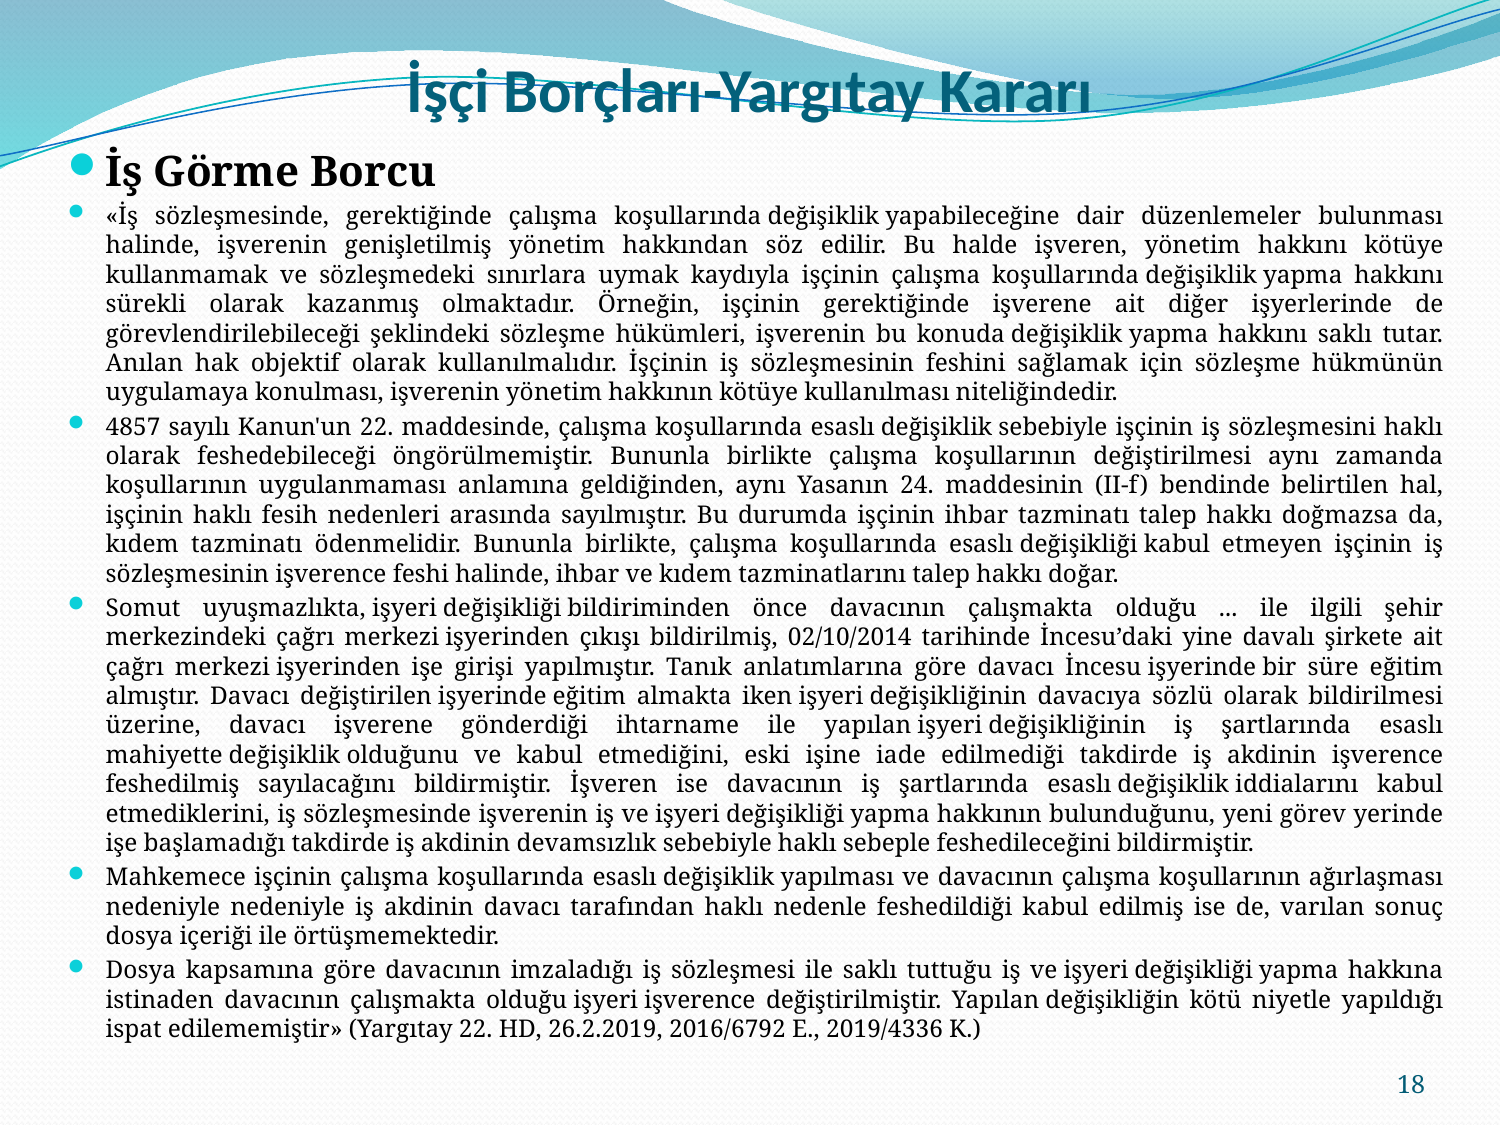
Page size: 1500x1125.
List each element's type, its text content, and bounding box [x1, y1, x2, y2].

title İşçi Borçları-Yargıtay Kararı [75, 42, 1425, 126]
slide_number 18 [1299, 1042, 1425, 1103]
list İş Görme Borcu «İş sözleşmesinde, gerektiğinde çalışma koşullarında değişiklik yapabileceğine dair düzenlemeler bulunması halinde, işverenin genişletilmiş yönetim hakkından söz edilir. Bu halde işveren, yönetim hakkını kötüye kullanmamak ve sözleşmedeki sınırlara uymak kaydıyla işçinin çalışma koşullarında değişiklik yapma hakkını sürekli olarak kazanmış olmaktadır. Örneğin, işçinin gerektiğinde işverene ait diğer işyerlerinde de görevlendirilebileceği şeklindeki sözleşme hükümleri, işverenin bu konuda değişiklik yapma hakkını saklı tutar. Anılan hak objektif olarak kullanılmalıdır. İşçinin iş sözleşmesinin feshini sağlamak için sözleşme hükmünün uygulamaya konulması, işverenin yönetim hakkının kötüye kullanılması niteliğindedir. 4857 sayılı Kanun'un 22. maddesinde, çalışma koşullarında esaslı değişiklik sebebiyle işçinin iş sözleşmesini haklı olarak feshedebileceği öngörülmemiştir. Bununla birlikte çalışma koşullarının değiştirilmesi aynı zamanda koşullarının uygulanmaması anlamına geldiğinden, aynı Yasanın 24. maddesinin (II-f) bendinde belirtilen hal, işçinin haklı fesih nedenleri arasında sayılmıştır. Bu durumda işçinin ihbar tazminatı talep hakkı doğmazsa da, kıdem tazminatı ödenmelidir. Bununla birlikte, çalışma koşullarında esaslı değişikliği kabul etmeyen işçinin iş sözleşmesinin işverence feshi halinde, ihbar ve kıdem tazminatlarını talep hakkı doğar. Somut uyuşmazlıkta, işyeri değişikliği bildiriminden önce davacının çalışmakta olduğu ... ile ilgili şehir merkezindeki çağrı merkezi işyerinden çıkışı bildirilmiş, 02/10/2014 tarihinde İncesu’daki yine davalı şirkete ait çağrı merkezi işyerinden işe girişi yapılmıştır. Tanık anlatımlarına göre davacı İncesu işyerinde bir süre eğitim almıştır. Davacı değiştirilen işyerinde eğitim almakta iken işyeri değişikliğinin davacıya sözlü olarak bildirilmesi üzerine, davacı işverene gönderdiği ihtarname ile yapılan işyeri değişikliğinin iş şartlarında esaslı mahiyette değişiklik olduğunu ve kabul etmediğini, eski işine iade edilmediği takdirde iş akdinin işverence feshedilmiş sayılacağını bildirmiştir. İşveren ise davacının iş şartlarında esaslı değişiklik iddialarını kabul etmediklerini, iş sözleşmesinde işverenin iş ve işyeri değişikliği yapma hakkının bulunduğunu, yeni görev yerinde işe başlamadığı takdirde iş akdinin devamsızlık sebebiyle haklı sebeple feshedileceğini bildirmiştir. Mahkemece işçinin çalışma koşullarında esaslı değişiklik yapılması ve davacının çalışma koşullarının ağırlaşması nedeniyle nedeniyle iş akdinin davacı tarafından haklı nedenle feshedildiği kabul edilmiş ise de, varılan sonuç dosya içeriği ile örtüşmemektedir. Dosya kapsamına göre davacının imzaladığı iş sözleşmesi ile saklı tuttuğu iş ve işyeri değişikliği yapma hakkına istinaden davacının çalışmakta olduğu işyeri işverence değiştirilmiştir. Yapılan değişikliğin kötü niyetle yapıldığı ispat edilememiştir» (Yargıtay 22. HD, 26.2.2019, 2016/6792 E., 2019/4336 K.) [53, 137, 1459, 1125]
